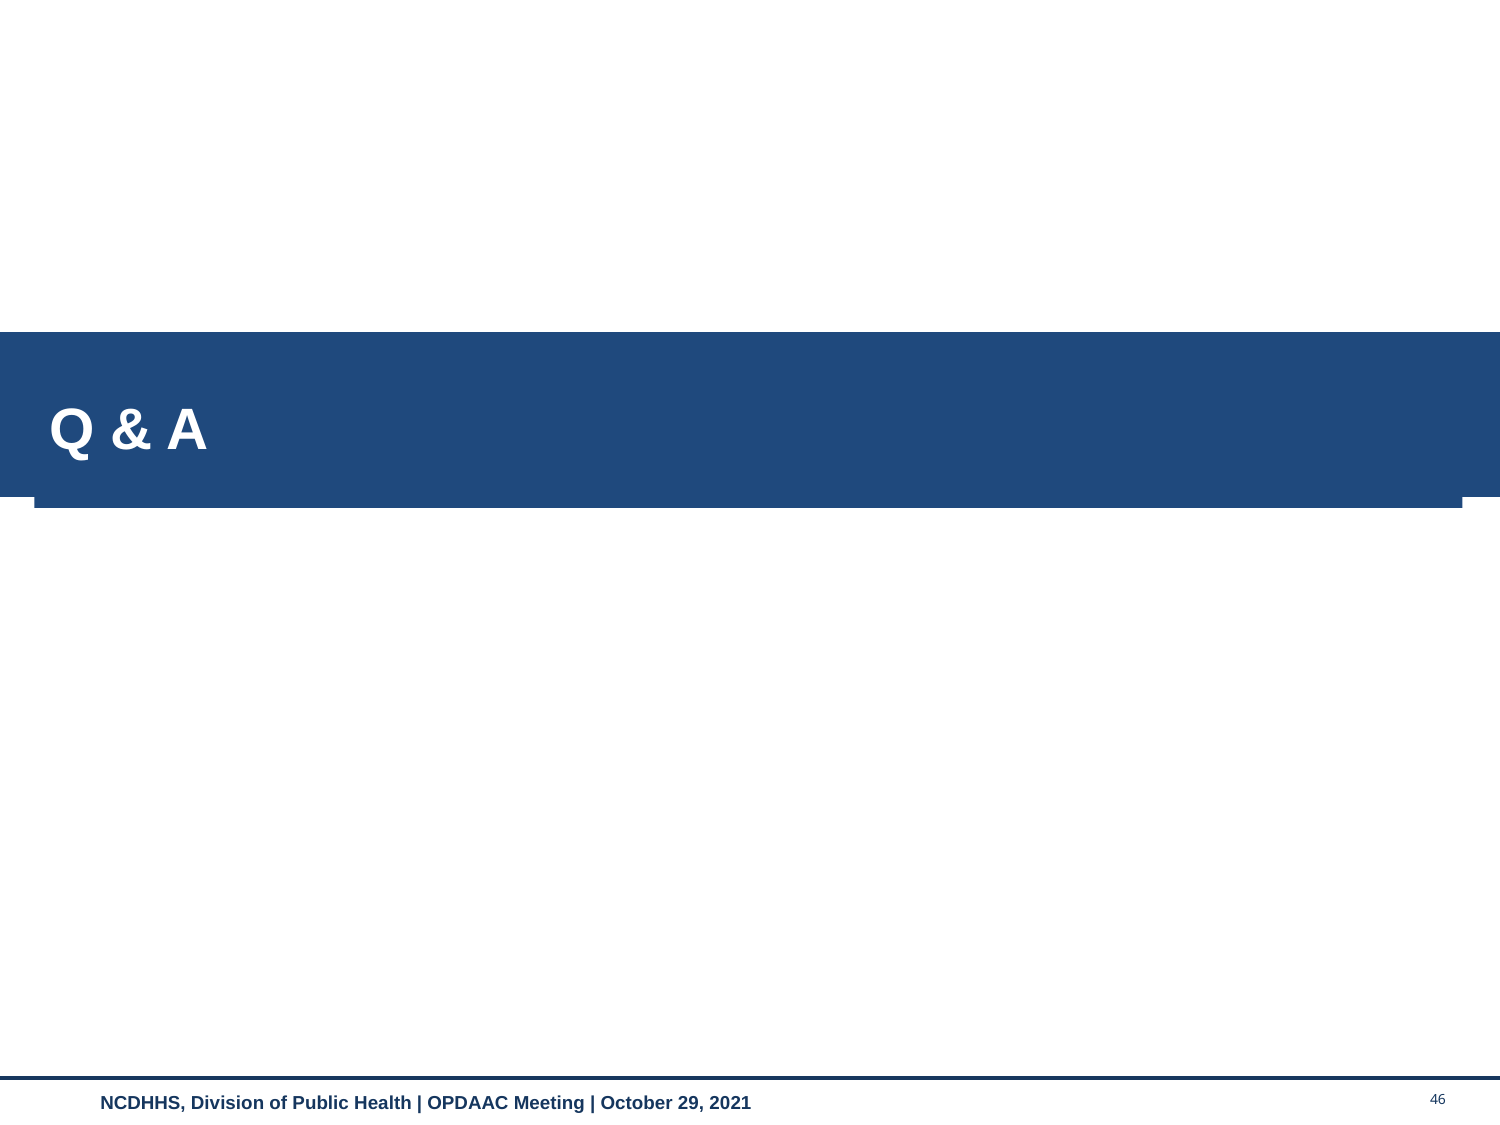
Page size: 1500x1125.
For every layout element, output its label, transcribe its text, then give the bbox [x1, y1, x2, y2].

text_box [0, 332, 1500, 497]
title Q & A [34, 373, 1463, 508]
